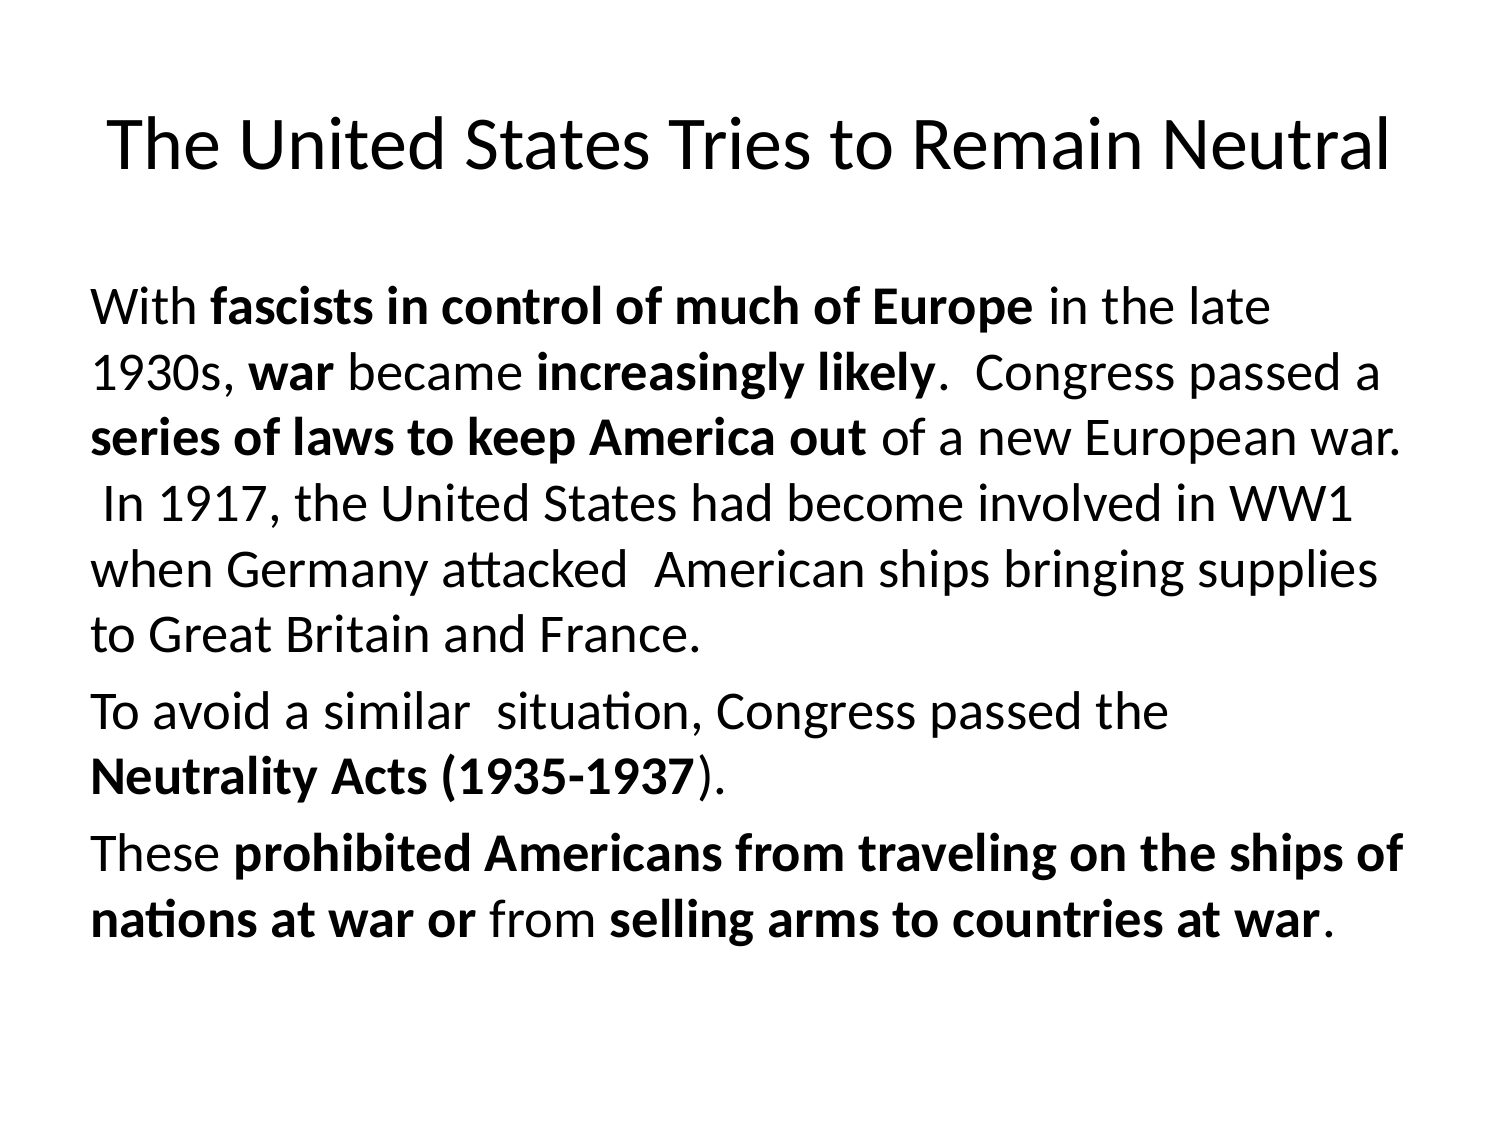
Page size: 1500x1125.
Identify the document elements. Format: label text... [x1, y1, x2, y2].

list With fascists in control of much of Europe in the late 1930s, war became increasingly likely. Congress passed a series of laws to keep America out of a new European war. In 1917, the United States had become involved in WW1 when Germany attacked American ships bringing supplies to Great Britain and France. To avoid a similar situation, Congress passed the Neutrality Acts (1935-1937). These prohibited Americans from traveling on the ships of nations at war or from selling arms to countries at war. [75, 262, 1425, 1005]
title The United States Tries to Remain Neutral [75, 45, 1425, 233]
